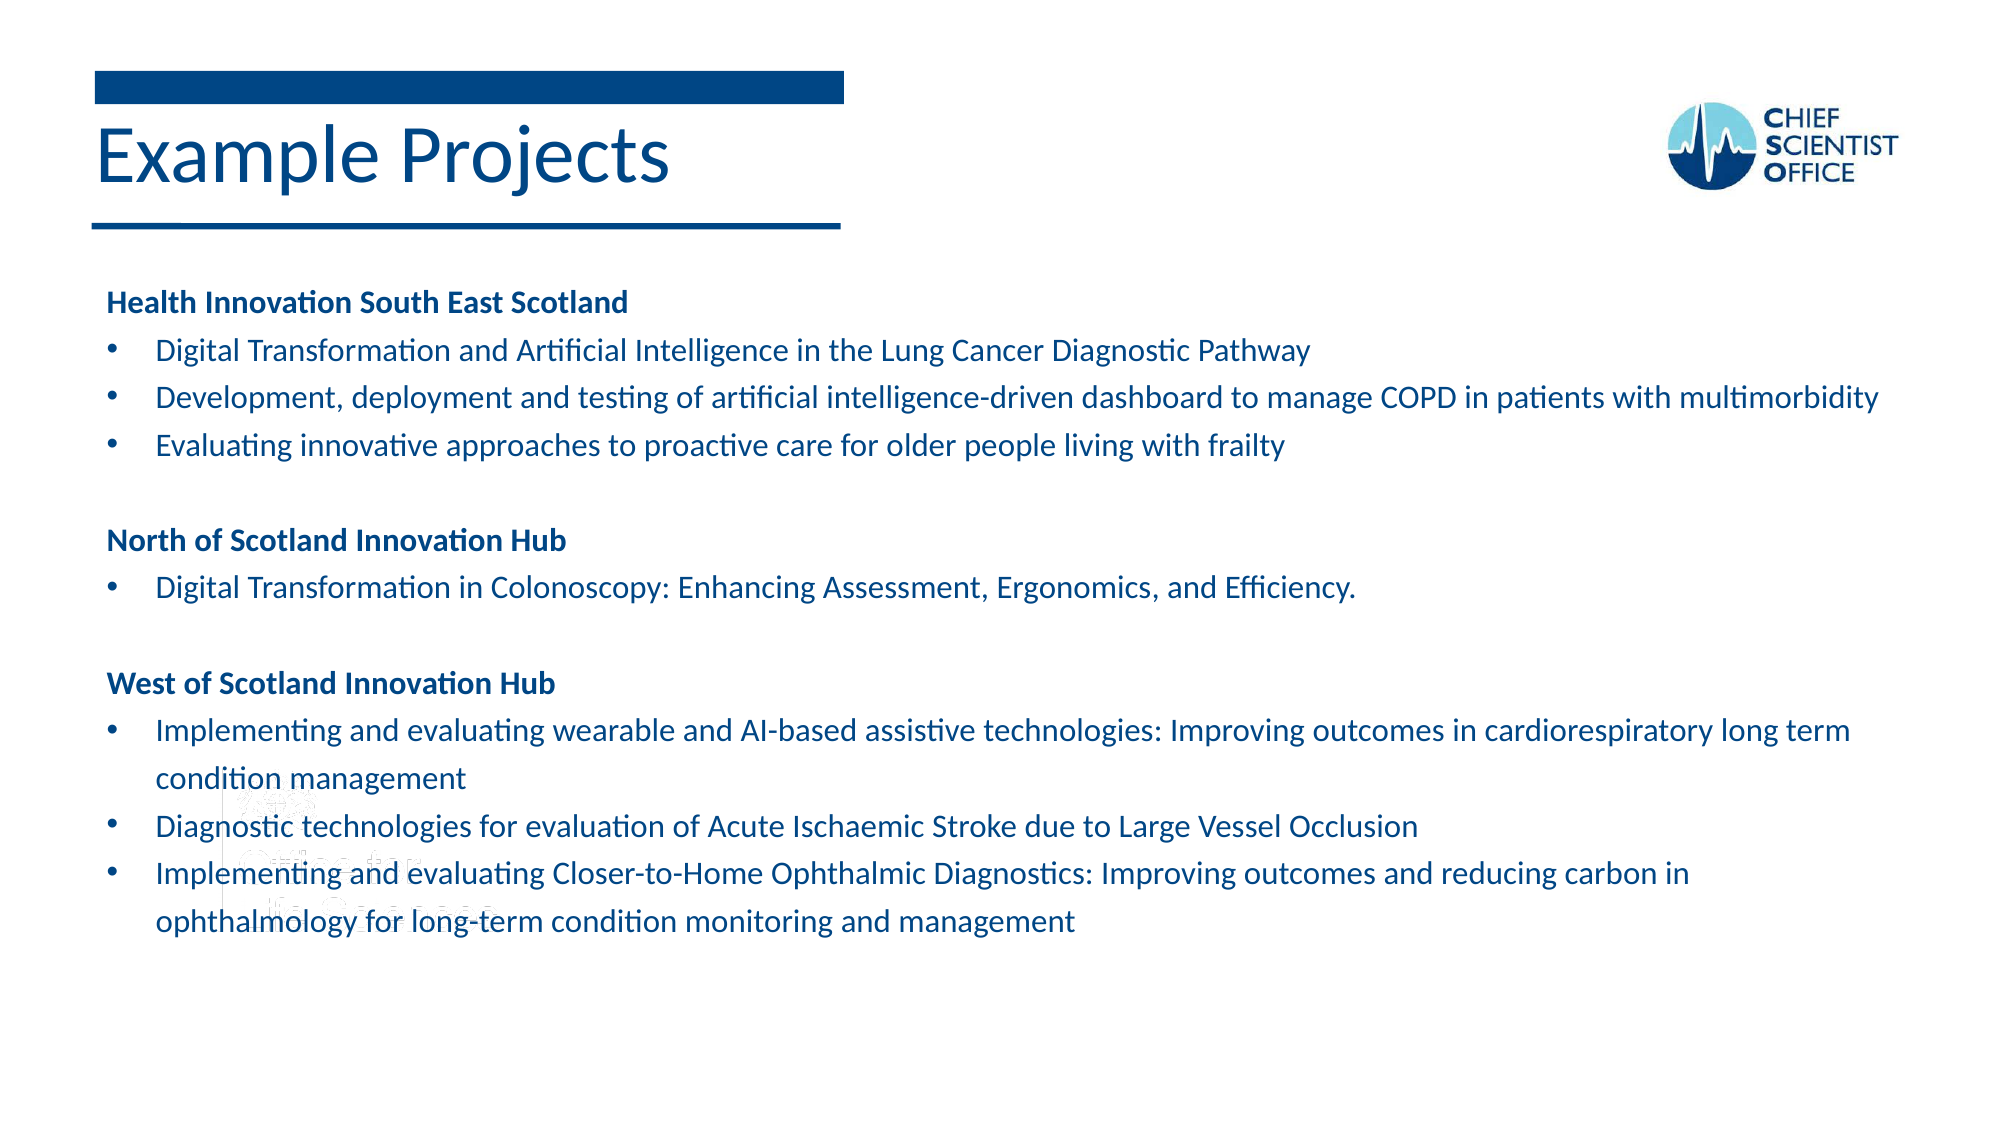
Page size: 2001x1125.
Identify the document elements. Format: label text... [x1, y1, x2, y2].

picture [1660, 92, 1906, 200]
text_box Health Innovation South East Scotland Digital Transformation and Artificial Intelligence in the Lung Cancer Diagnostic Pathway Development, deployment and testing of artificial intelligence-driven dashboard to manage COPD in patients with multimorbidity Evaluating innovative approaches to proactive care for older people living with frailty North of Scotland Innovation Hub Digital Transformation in Colonoscopy: Enhancing Assessment, Ergonomics, and Efficiency. West of Scotland Innovation Hub Implementing and evaluating wearable and AI-based assistive technologies: Improving outcomes in cardiorespiratory long term condition management Diagnostic technologies for evaluation of Acute Ischaemic Stroke due to Large Vessel Occlusion Implementing and evaluating Closer-to-Home Ophthalmic Diagnostics: Improving outcomes and reducing carbon in ophthalmology for long-term condition monitoring and management [91, 264, 1904, 979]
picture [218, 769, 499, 953]
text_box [91, 87, 953, 227]
